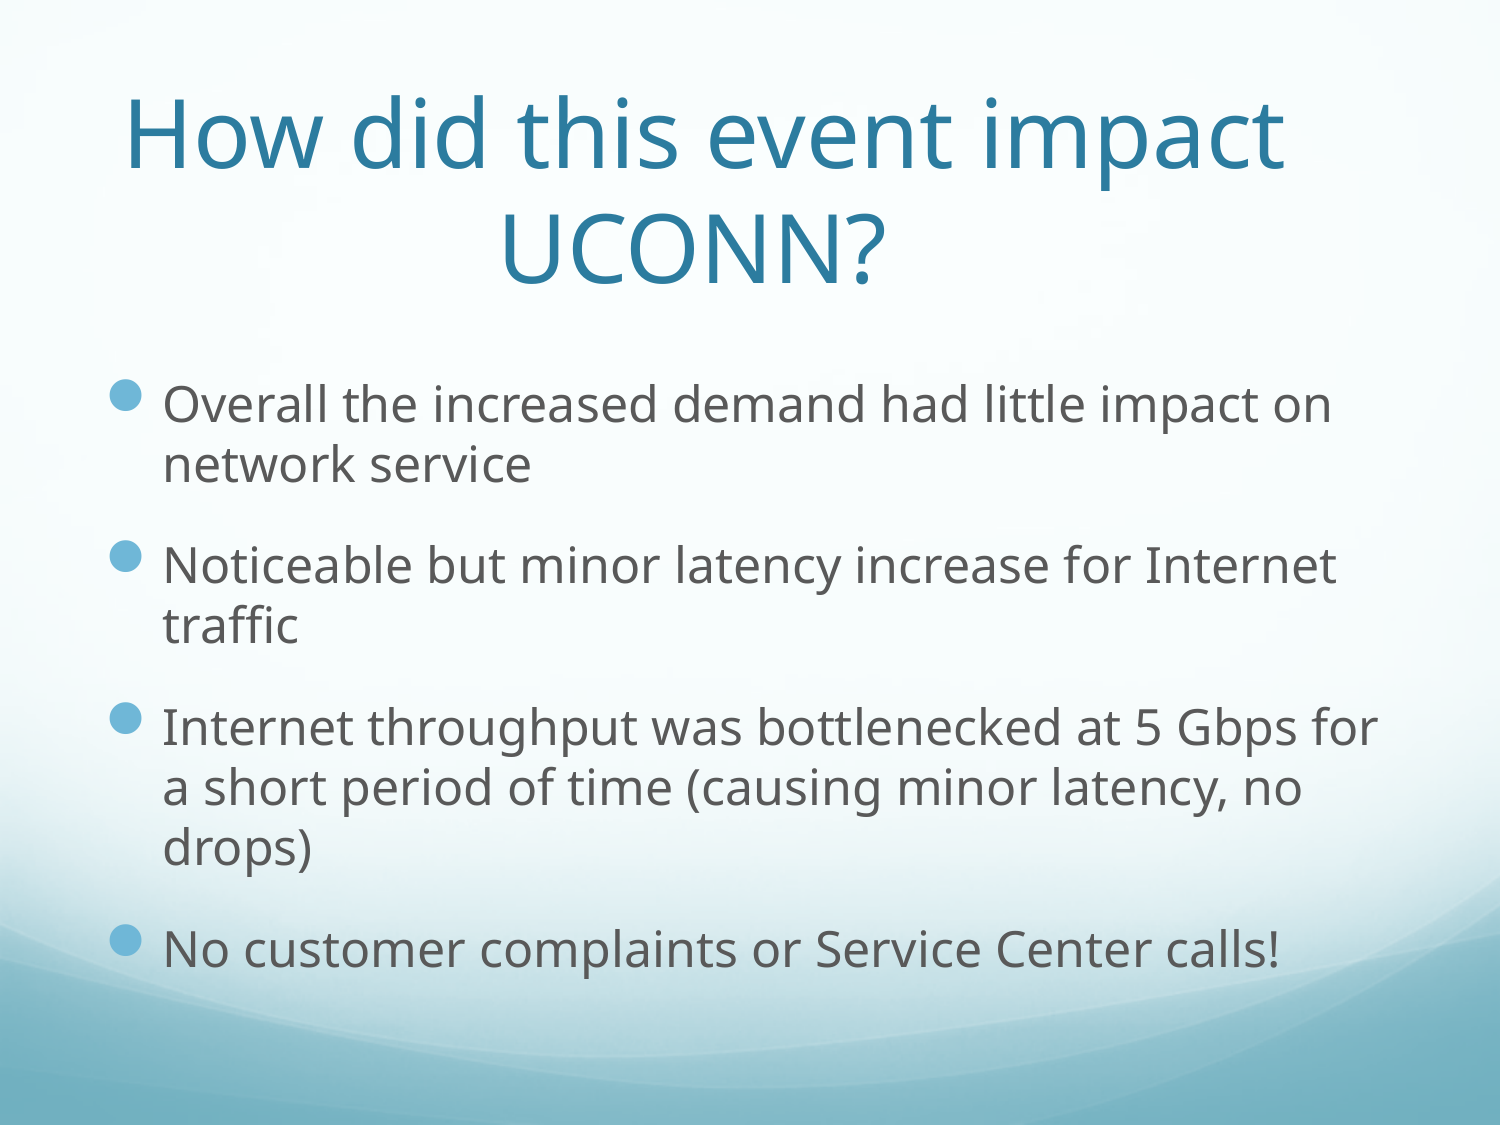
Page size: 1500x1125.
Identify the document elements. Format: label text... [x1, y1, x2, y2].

title How did this event impact UCONN? [0, 17, 1410, 311]
list Overall the increased demand had little impact on network service Noticeable but minor latency increase for Internet traffic Internet throughput was bottlenecked at 5 Gbps for a short period of time (causing minor latency, no drops) No customer complaints or Service Center calls! [90, 364, 1410, 1078]
